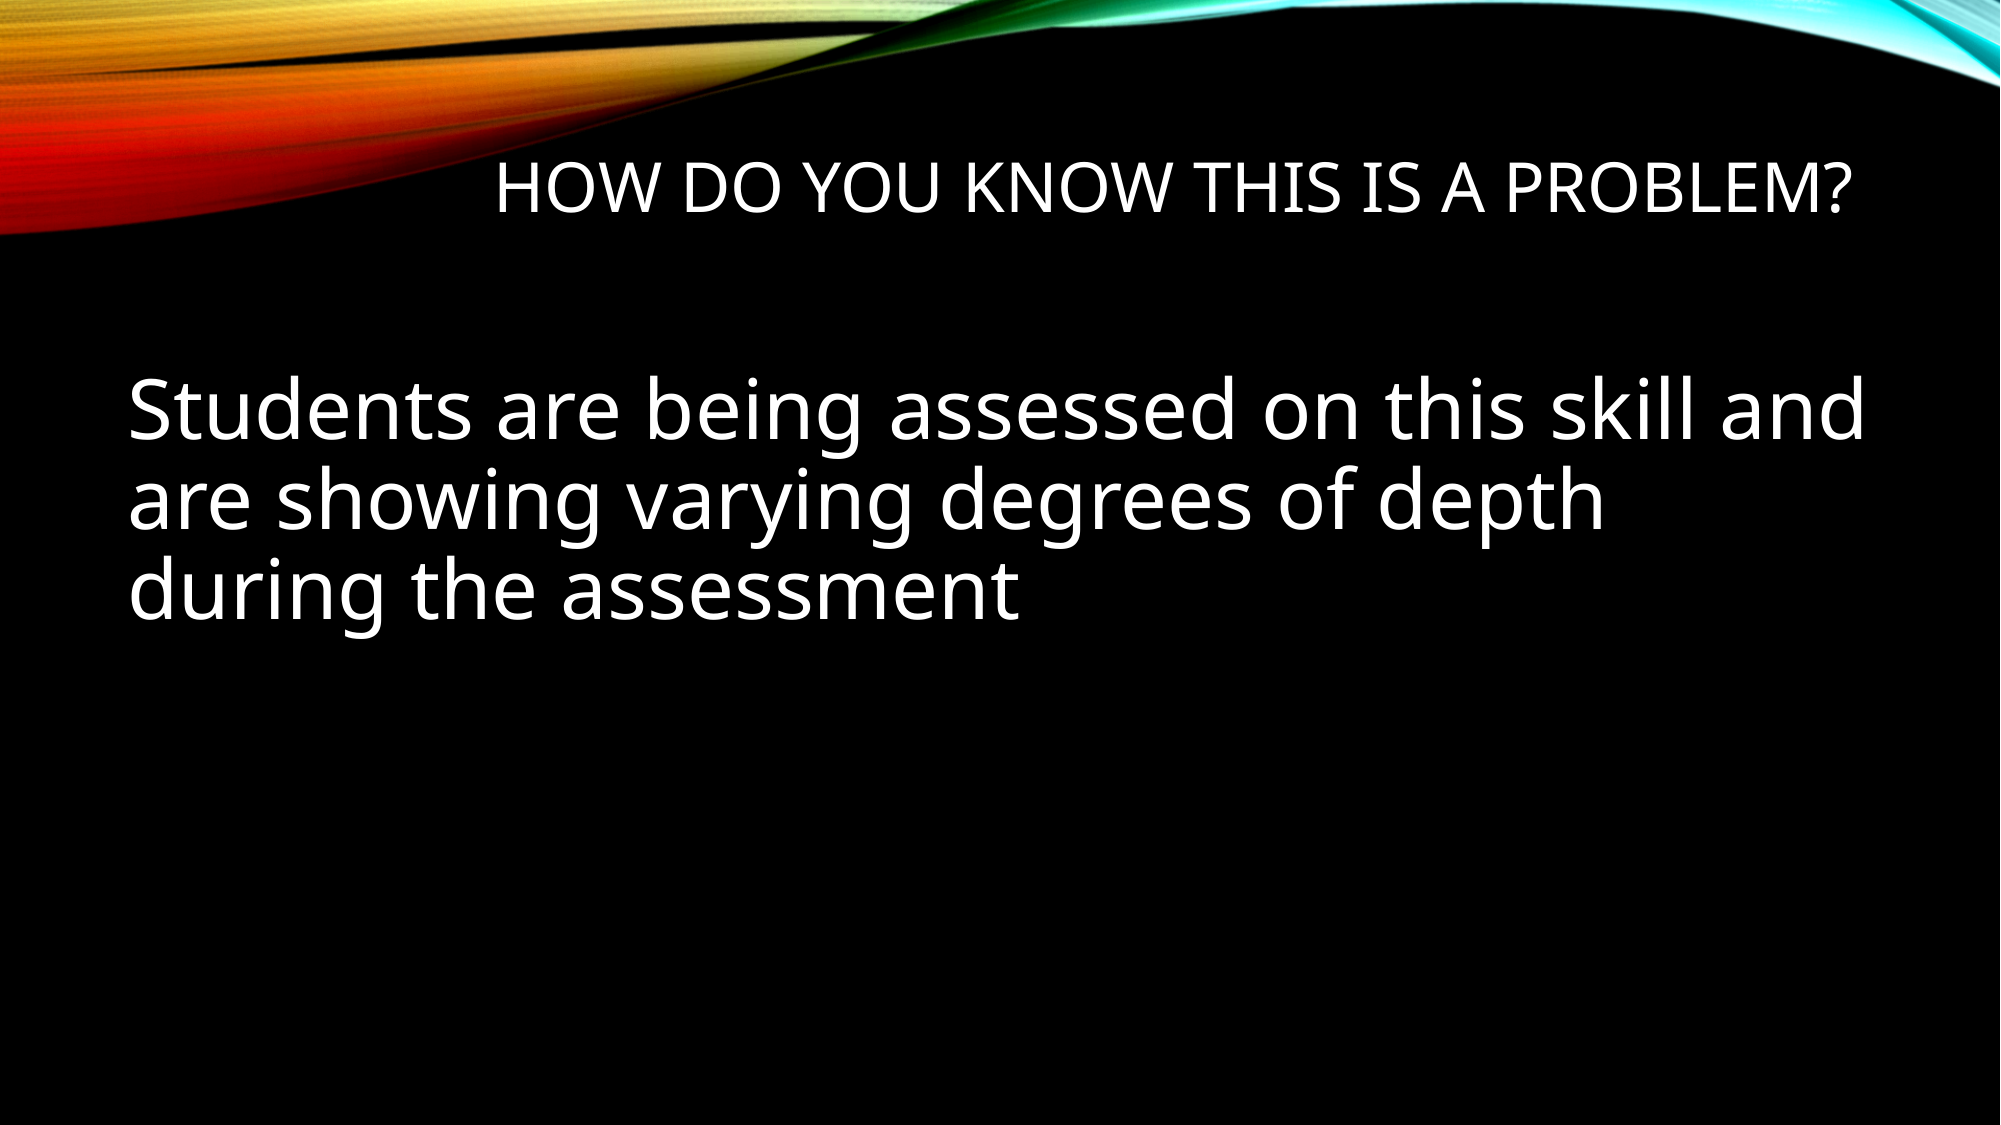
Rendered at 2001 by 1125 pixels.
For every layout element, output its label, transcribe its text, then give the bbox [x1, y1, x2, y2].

list Students are being assessed on this skill and are showing varying degrees of depth during the assessment [112, 360, 1888, 1021]
title How do you know this is a problem? [474, 125, 1888, 338]
picture [0, 0, 2000, 237]
